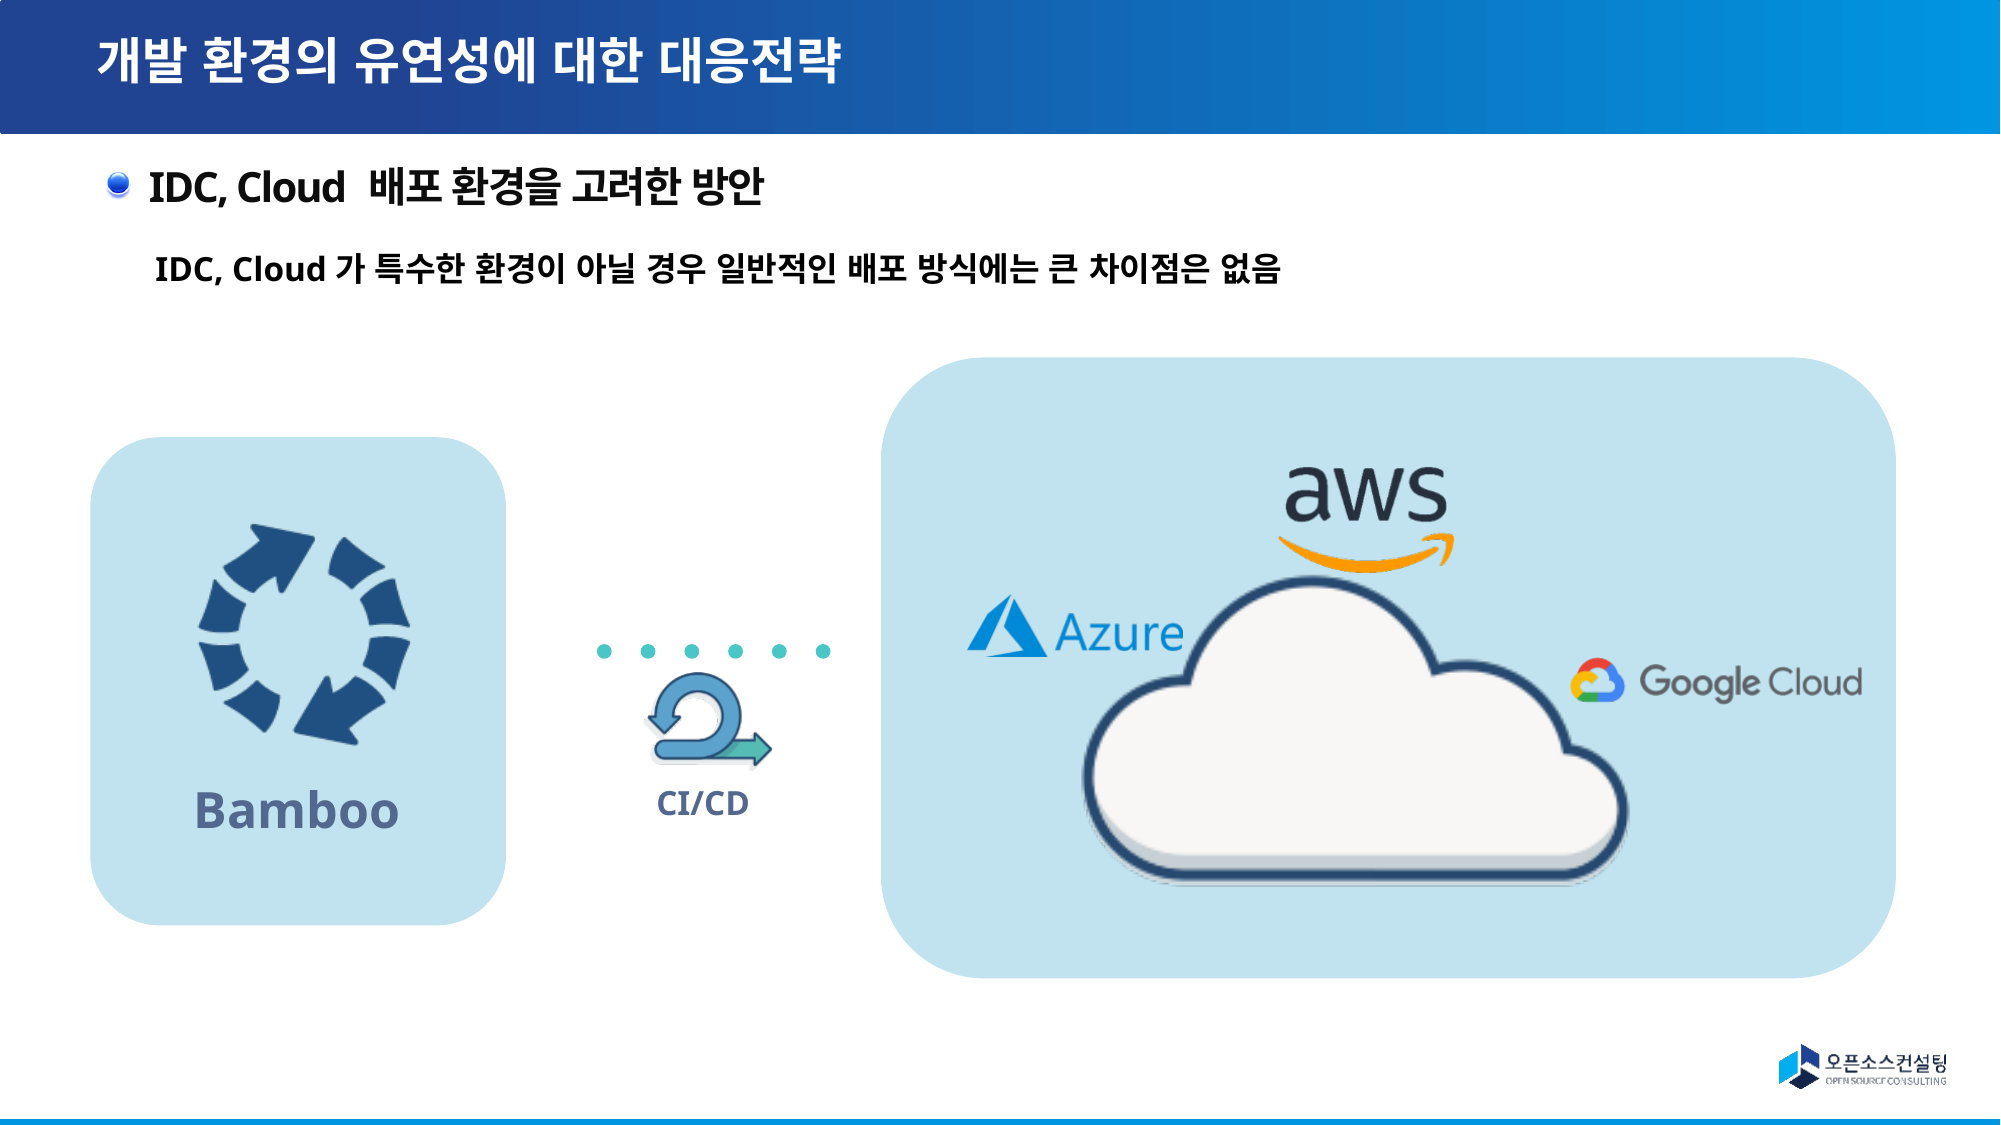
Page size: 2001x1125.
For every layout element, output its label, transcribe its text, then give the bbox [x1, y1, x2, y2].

text_box Bamboo [182, 761, 542, 881]
text_box 개발 환경의 유연성에 대한 대응전략 [81, 29, 1508, 98]
picture [176, 520, 435, 749]
text_box [880, 357, 1896, 979]
picture [105, 170, 131, 200]
text_box CI/CD [644, 766, 869, 851]
text_box IDC, Cloud가 특수한 환경이 아닐 경우 일반적인 배포 방식에는 큰 차이점은 없음 [140, 233, 1456, 343]
picture [1779, 1044, 1946, 1089]
text_box IDC, Cloud 배포 환경을 고려한 방안 [90, 147, 1995, 218]
text_box [90, 437, 506, 926]
picture [635, 643, 791, 799]
picture [967, 403, 1896, 1055]
